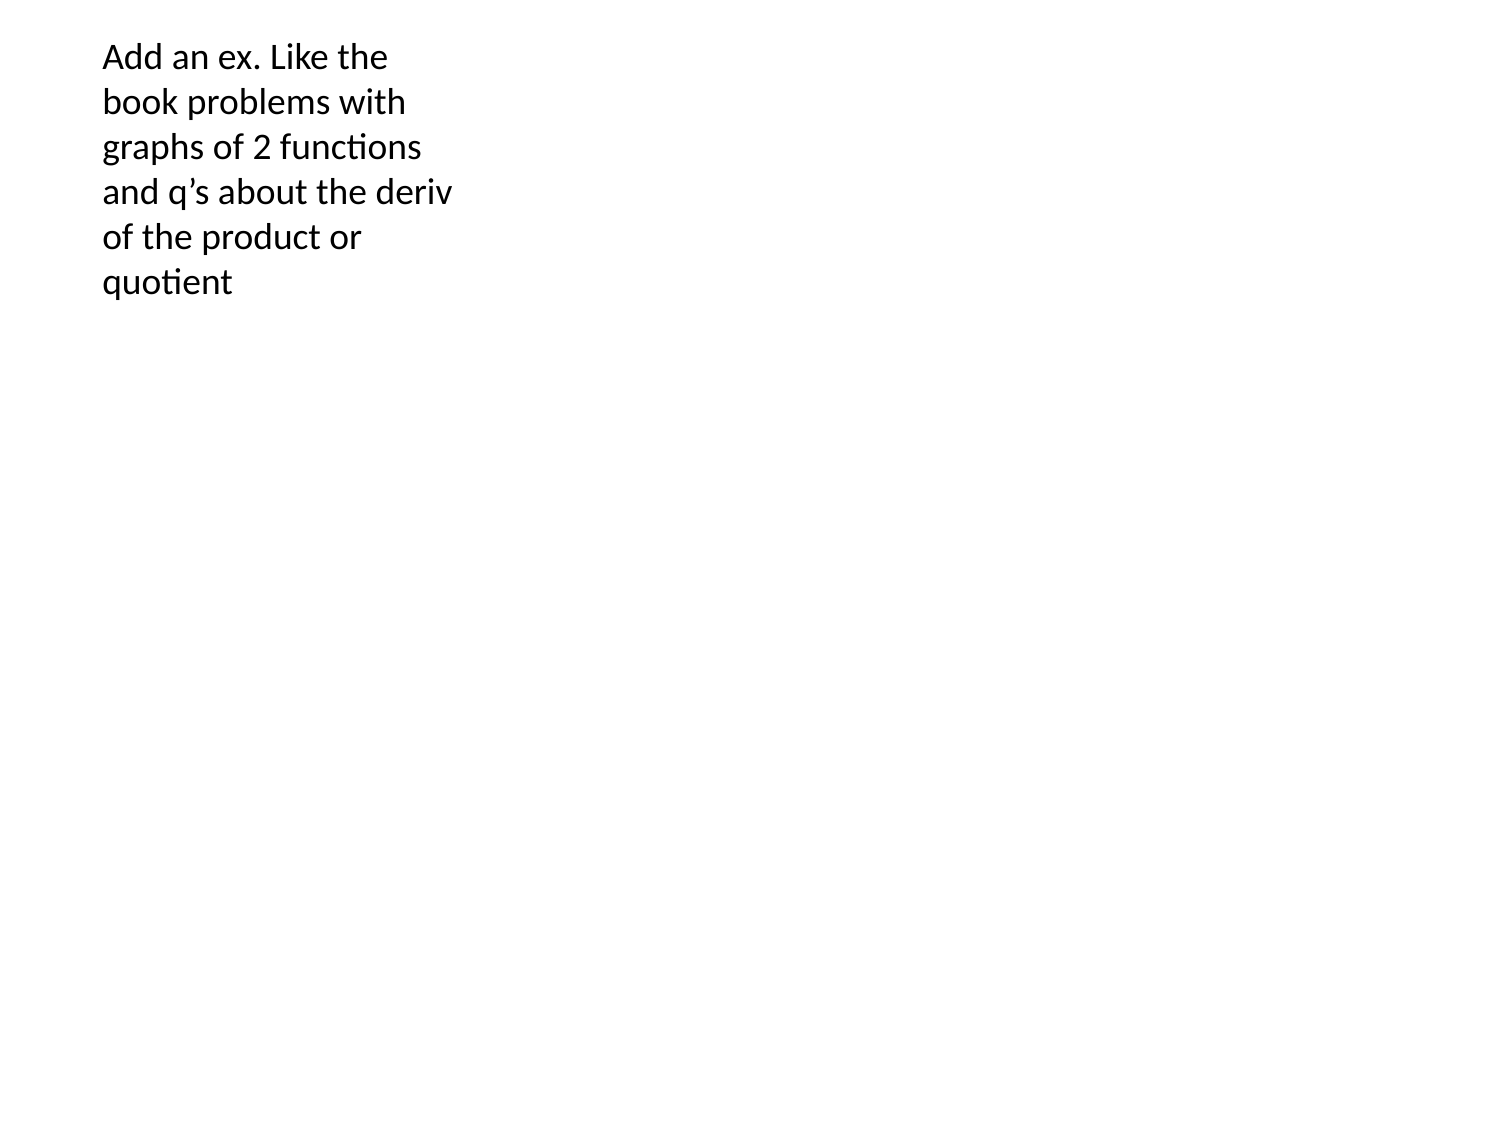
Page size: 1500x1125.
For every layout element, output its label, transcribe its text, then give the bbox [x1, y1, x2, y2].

text_box Add an ex. Like the book problems with graphs of 2 functions and q’s about the deriv of the product or quotient [87, 24, 488, 310]
